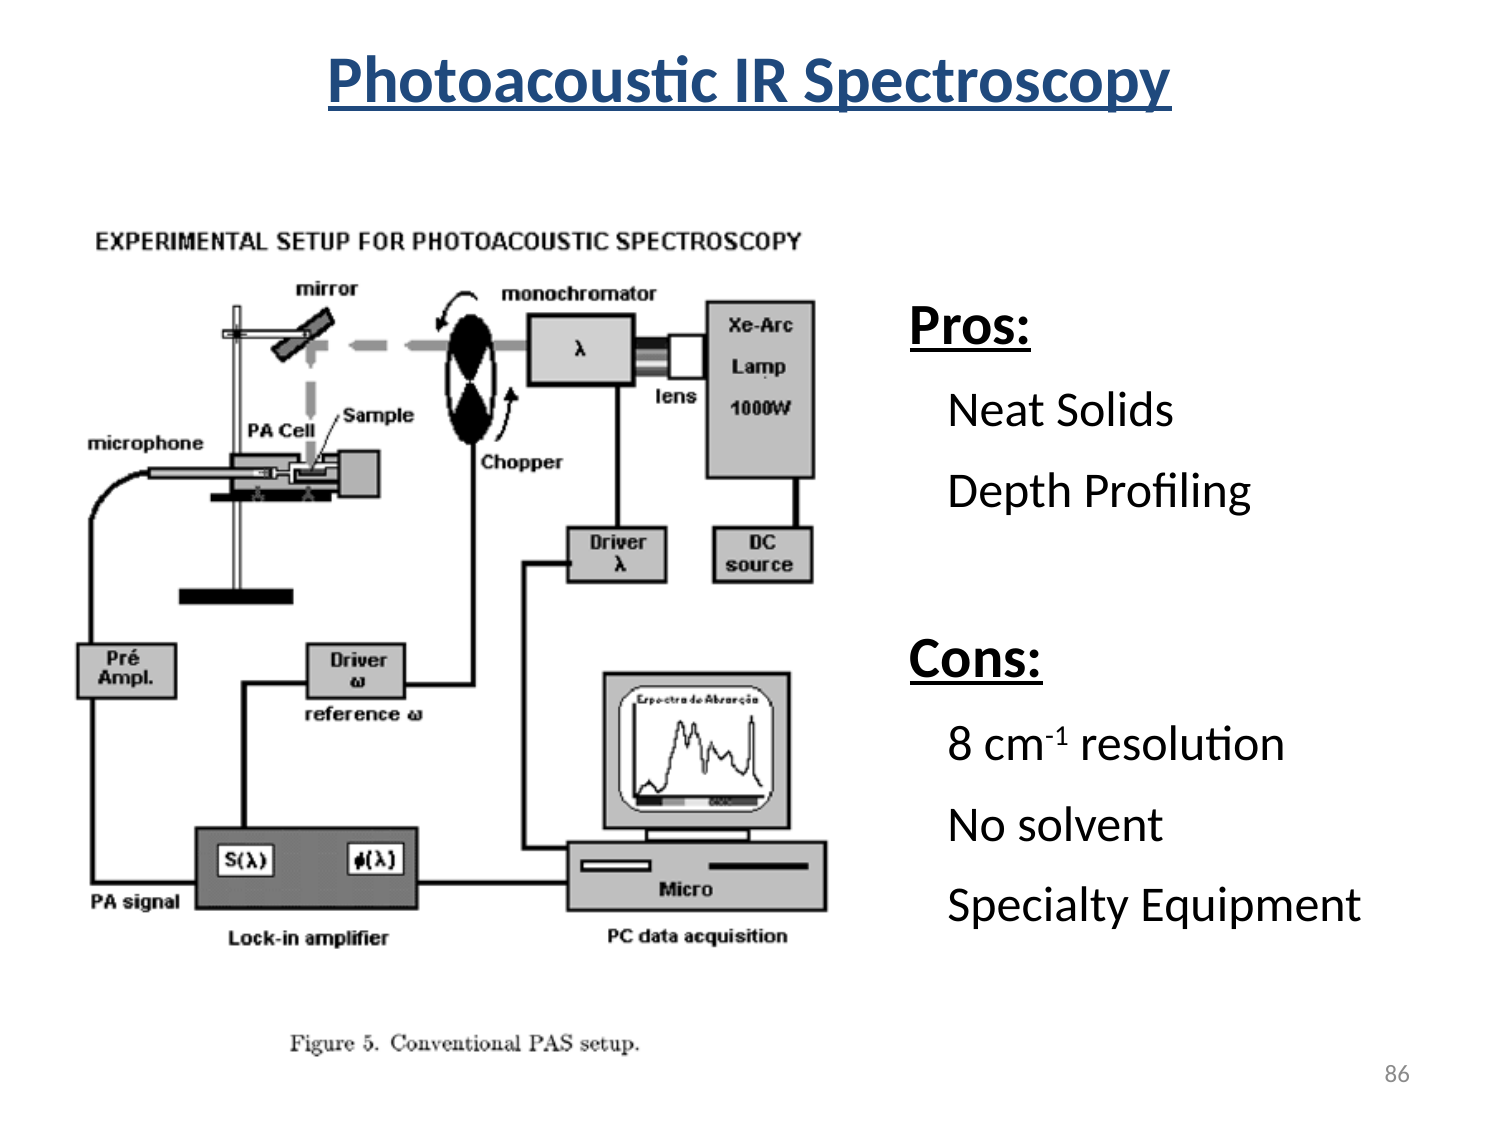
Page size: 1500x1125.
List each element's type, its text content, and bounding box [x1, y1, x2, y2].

picture [42, 210, 834, 1065]
text_box Photoacoustic IR Spectroscopy [74, 0, 1425, 151]
slide_number 86 [1074, 1042, 1425, 1103]
text_box Pros: Neat Solids Depth Profiling Cons: 8 cm-1 resolution No solvent Specialty Equipment [895, 278, 1436, 940]
